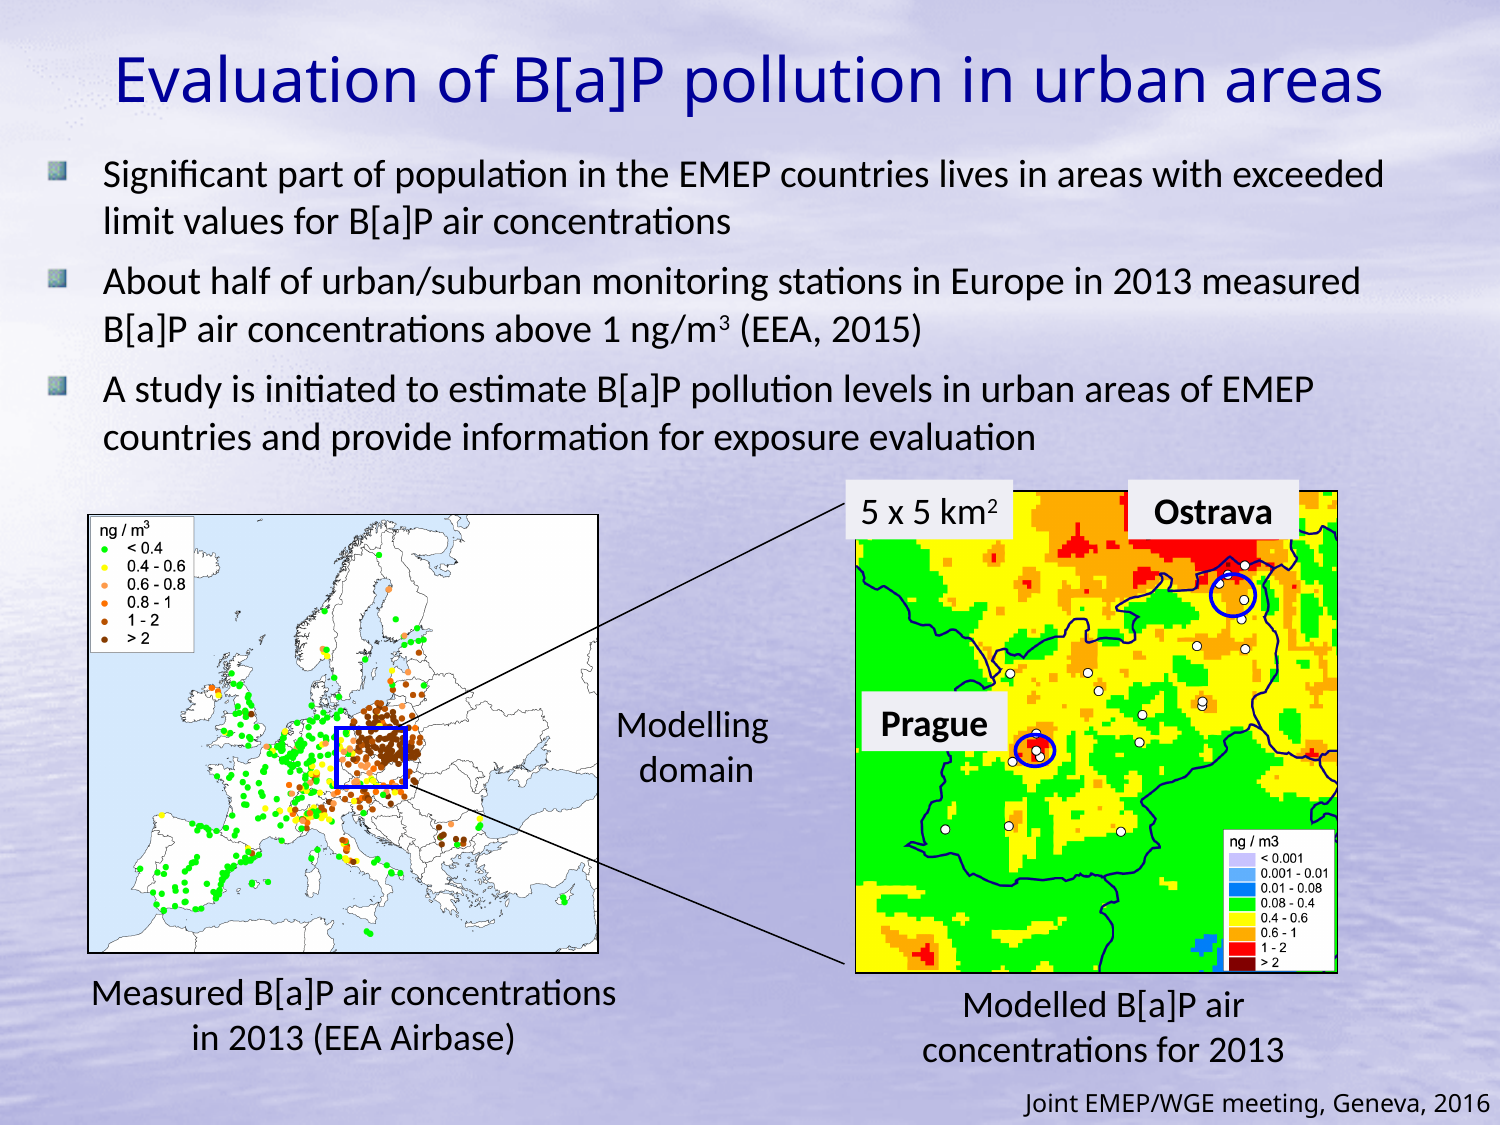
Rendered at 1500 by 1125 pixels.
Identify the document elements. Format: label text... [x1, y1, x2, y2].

picture [44, 372, 72, 401]
text_box Modelling domain [602, 692, 833, 798]
picture [44, 265, 72, 293]
picture [855, 491, 1338, 973]
text_box Evaluation of B[a]P pollution in urban areas [0, 35, 1500, 121]
picture [44, 157, 72, 186]
text_box Significant part of population in the EMEP countries lives in areas with exceeded limit values for B[a]P air concentrations About half of urban/suburban monitoring stations in Europe in 2013 measured B[a]P air concentrations above 1 ng/m3 (EEA, 2015) A study is initiated to estimate B[a]P pollution levels in urban areas of EMEP countries and provide information for exposure evaluation [29, 140, 1442, 466]
picture [88, 515, 598, 953]
text_box Ostrava [1128, 479, 1300, 490]
text_box Measured B[a]P air concentrations in 2013 (EEA Airbase) [58, 960, 650, 1066]
text_box 5 x 5 km2 [845, 479, 1014, 540]
text_box Modelled B[a]P air concentrations for 2013 [855, 972, 1352, 1078]
